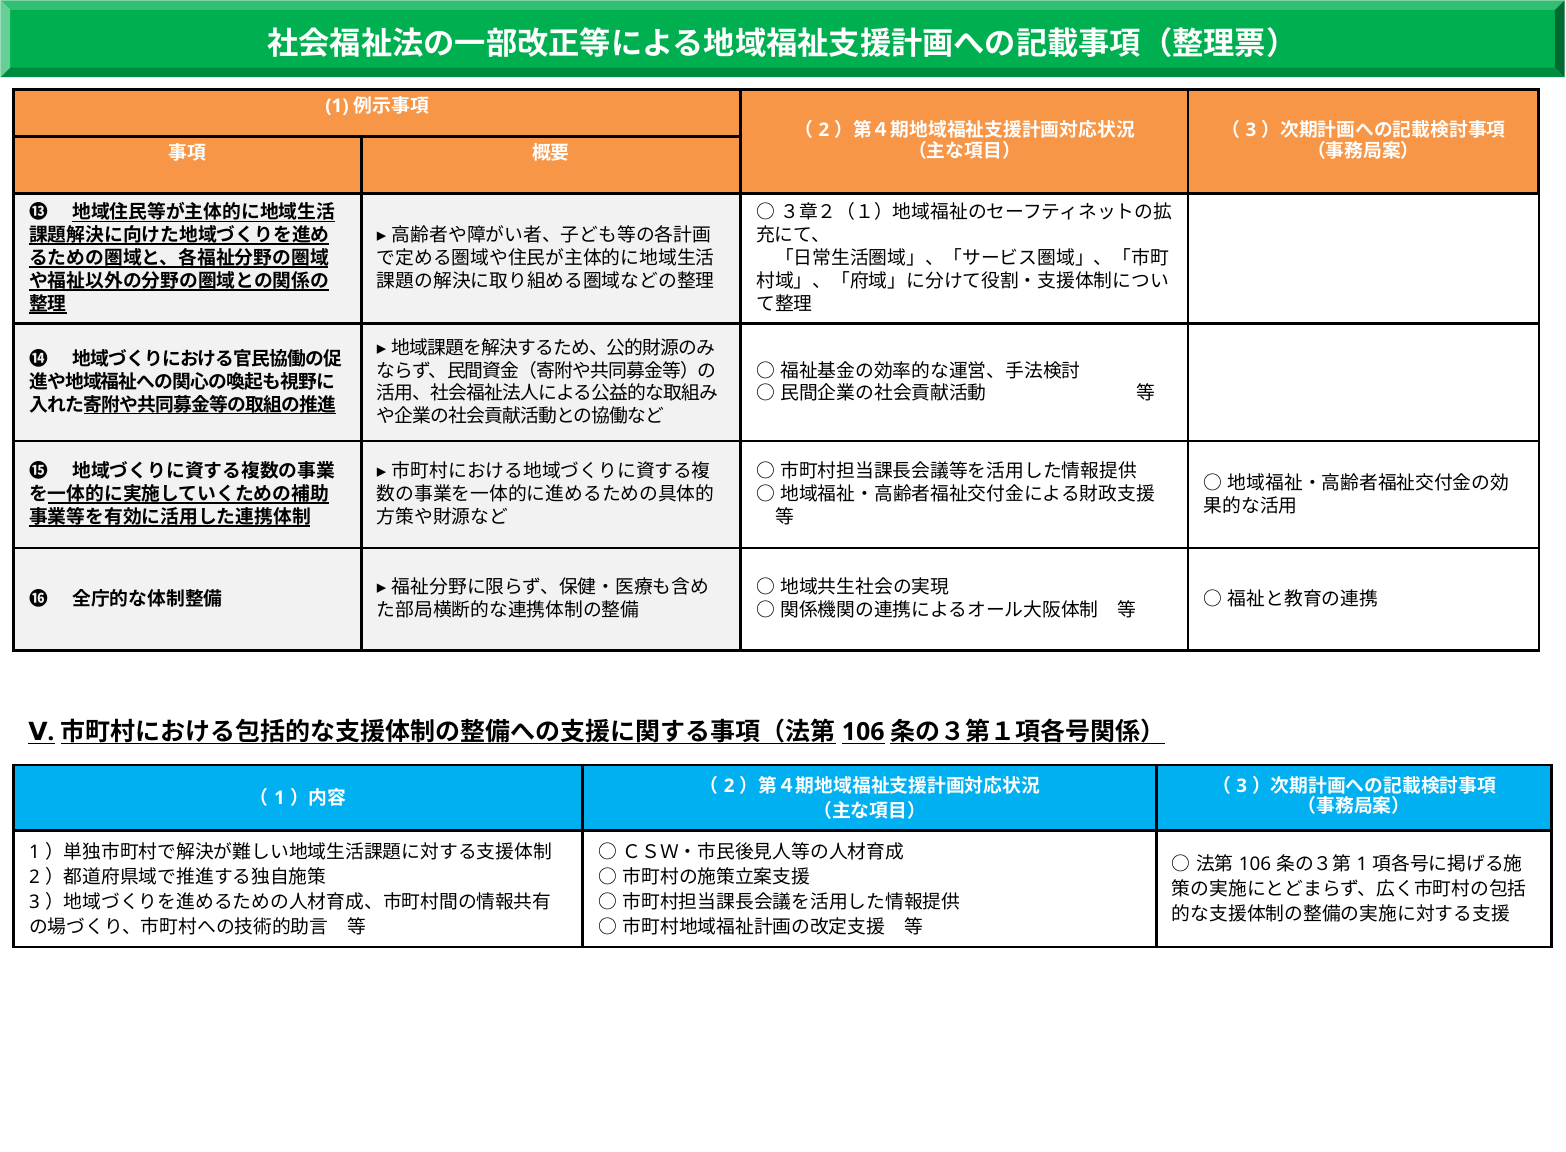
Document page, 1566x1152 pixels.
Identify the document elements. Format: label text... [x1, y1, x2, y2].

table_header （1）内容 [15, 766, 581, 829]
table_cell ▸市町村における地域づくりに資する複数の事業を一体的に進めるための具体的方策や財源など [363, 442, 739, 547]
table_cell ⓮ 地域づくりにおける官民協働の促進や地域福祉への関心の喚起も視野に入れた寄附や共同募金等の取組の推進 [15, 325, 360, 440]
table_cell ○市町村担当課長会議等を活用した情報提供 ○地域福祉・高齢者福祉交付金による財政支援 等 [742, 442, 1187, 547]
table_header (1)例示事項 [15, 91, 739, 135]
table_cell ○地域福祉・高齢者福祉交付金の効果的な活用 [1189, 442, 1538, 547]
table_cell ▸高齢者や障がい者、子ども等の各計画で定める圏域や住民が主体的に地域生活課題の解決に取り組める圏域などの整理 [363, 195, 739, 322]
table_cell ⓯ 地域づくりに資する複数の事業を一体的に実施していくための補助事業等を有効に活用した連携体制 [15, 442, 360, 547]
table_cell ○福祉基金の効率的な運営、手法検討 ○民間企業の社会貢献活動 等 [742, 325, 1187, 440]
table_cell [1189, 195, 1538, 322]
table_cell ▸地域課題を解決するため、公的財源のみならず、民間資金（寄附や共同募金等）の活用、社会福祉法人による公益的な取組みや企業の社会貢献活動との協働など [363, 325, 739, 440]
table_cell ⓭ 地域住民等が主体的に地域生活課題解決に向けた地域づくりを進めるための圏域と、各福祉分野の圏域や福祉以外の分野の圏域との関係の整理 [15, 195, 360, 322]
table_header （3）次期計画への記載検討事項 （事務局案） [1158, 766, 1550, 829]
table_header （3）次期計画への記載検討事項 （事務局案） [1189, 91, 1537, 192]
table_cell ○３章２（１）地域福祉のセーフティネットの拡充にて、 「日常生活圏域」、「サービス圏域」、「市町村域」、「府域」に分けて役割・支援体制について整理 [742, 195, 1187, 322]
table_cell ⓰ 全庁的な体制整備 [15, 549, 360, 649]
table_cell ○福祉と教育の連携 [1189, 549, 1538, 649]
table_header （2）第４期地域福祉支援計画対応状況 （主な項目） [584, 766, 1155, 829]
table_cell ○法第106条の３第1項各号に掲げる施策の実施にとどまらず、広く市町村の包括的な支援体制の整備の実施に対する支援 [1158, 832, 1550, 946]
table_cell ○ＣＳＷ・市民後見人等の人材育成 ○市町村の施策立案支援 ○市町村担当課長会議を活用した情報提供 ○市町村地域福祉計画の改定支援 等 [584, 832, 1155, 946]
text_box Ⅴ.市町村における包括的な支援体制の整備への支援に関する事項（法第106条の３第１項各号関係） [13, 710, 1566, 753]
table_cell 概要 [363, 138, 739, 192]
table_header （2）第４期地域福祉支援計画対応状況 （主な項目） [742, 91, 1187, 192]
text_box 社会福祉法の一部改正等による地域福祉支援計画への記載事項（整理票） [0, 0, 1566, 79]
table_cell 事項 [15, 138, 360, 192]
table_cell ▸福祉分野に限らず、保健・医療も含めた部局横断的な連携体制の整備 [363, 549, 739, 649]
table_cell [1189, 325, 1538, 440]
table_cell 1）単独市町村で解決が難しい地域生活課題に対する支援体制 2）都道府県域で推進する独自施策 3）地域づくりを進めるための人材育成、市町村間の情報共有の場づくり、市町村への技術的助言 等 [15, 832, 581, 946]
table_cell ○地域共生社会の実現 ○関係機関の連携によるオール大阪体制 等 [742, 549, 1187, 649]
